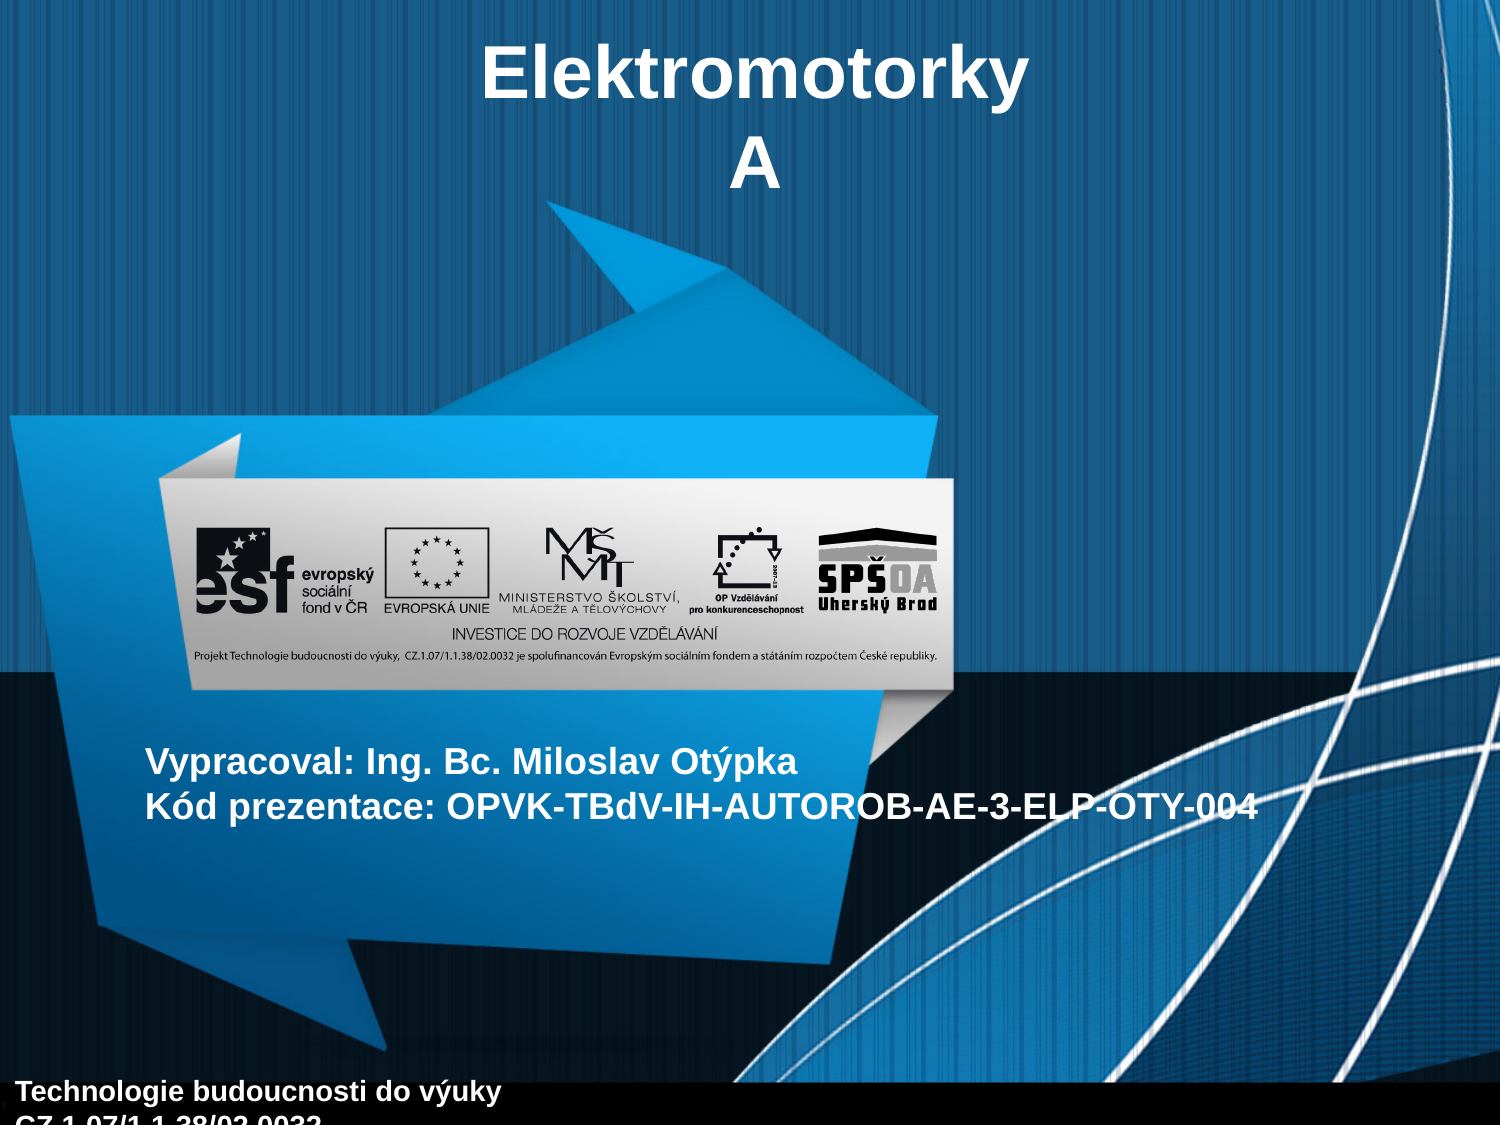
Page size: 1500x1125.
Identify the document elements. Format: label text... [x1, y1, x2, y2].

text_box Vypracoval: Ing. Bc. Miloslav Otýpka Kód prezentace: OPVK-TBdV-IH-AUTOROB-AE-3-ELP-OTY-004 [130, 727, 1282, 882]
picture [0, 0, 1500, 1107]
title Elektromotorky A [53, 30, 1459, 197]
text_box Technologie budoucnosti do výuky CZ.1.07/1.1.38/02.0032 [0, 1107, 1500, 1125]
